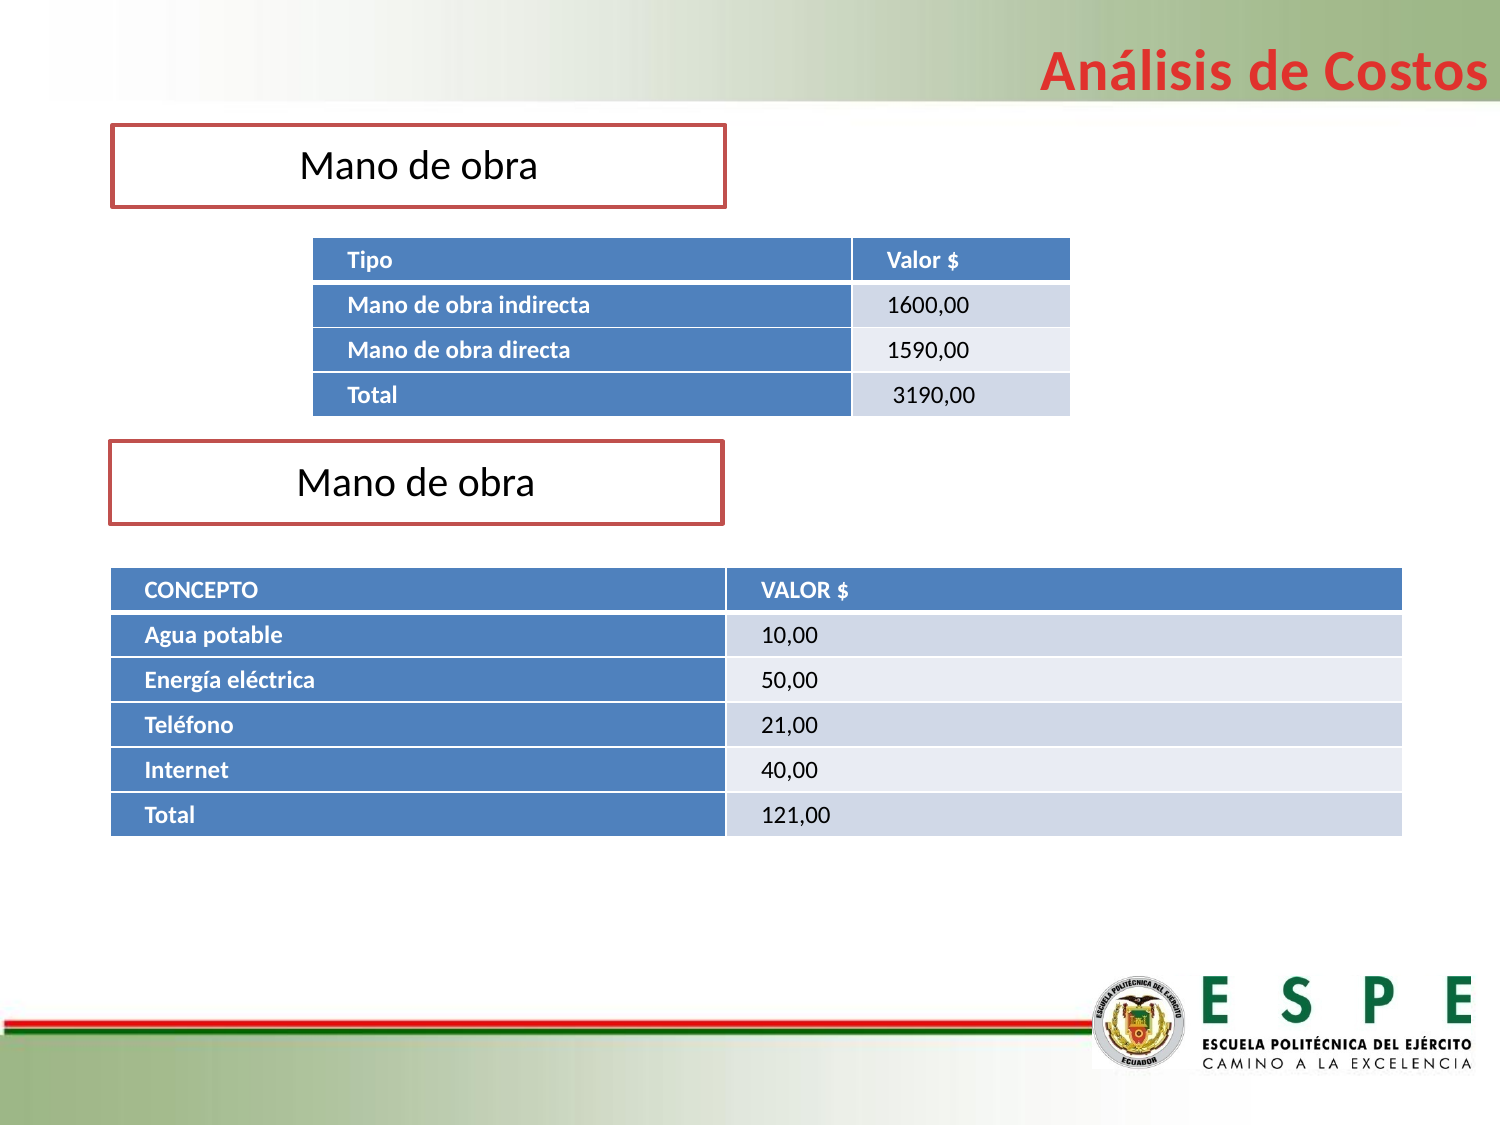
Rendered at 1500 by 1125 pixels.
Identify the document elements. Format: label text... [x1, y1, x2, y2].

picture [0, 0, 1500, 1125]
table_header Valor $ [853, 238, 1070, 280]
table_cell Internet [111, 748, 725, 791]
table_cell 40,00 [727, 748, 1402, 791]
table_cell Mano de obra directa [313, 328, 851, 371]
table_header CONCEPTO [111, 568, 725, 610]
table_cell 1600,00 [853, 285, 1070, 327]
table_cell Total [111, 793, 725, 836]
table_cell Agua potable [111, 615, 725, 656]
table_cell Teléfono [111, 703, 725, 746]
text_box Mano de obra [108, 439, 725, 526]
table_cell 1590,00 [853, 328, 1070, 371]
text_box Análisis de Costos [28, 24, 1500, 110]
table_cell Total [313, 373, 851, 416]
table_cell 21,00 [727, 703, 1402, 746]
table_cell Mano de obra indirecta [313, 285, 851, 327]
table_header Tipo [313, 238, 851, 280]
table_cell 3190,00 [853, 373, 1070, 416]
table_cell Energía eléctrica [111, 658, 725, 701]
table_cell 10,00 [727, 615, 1402, 656]
table_cell 50,00 [727, 658, 1402, 701]
table_header VALOR $ [727, 568, 1402, 610]
table_cell 121,00 [727, 793, 1402, 836]
text_box Mano de obra [110, 123, 727, 209]
